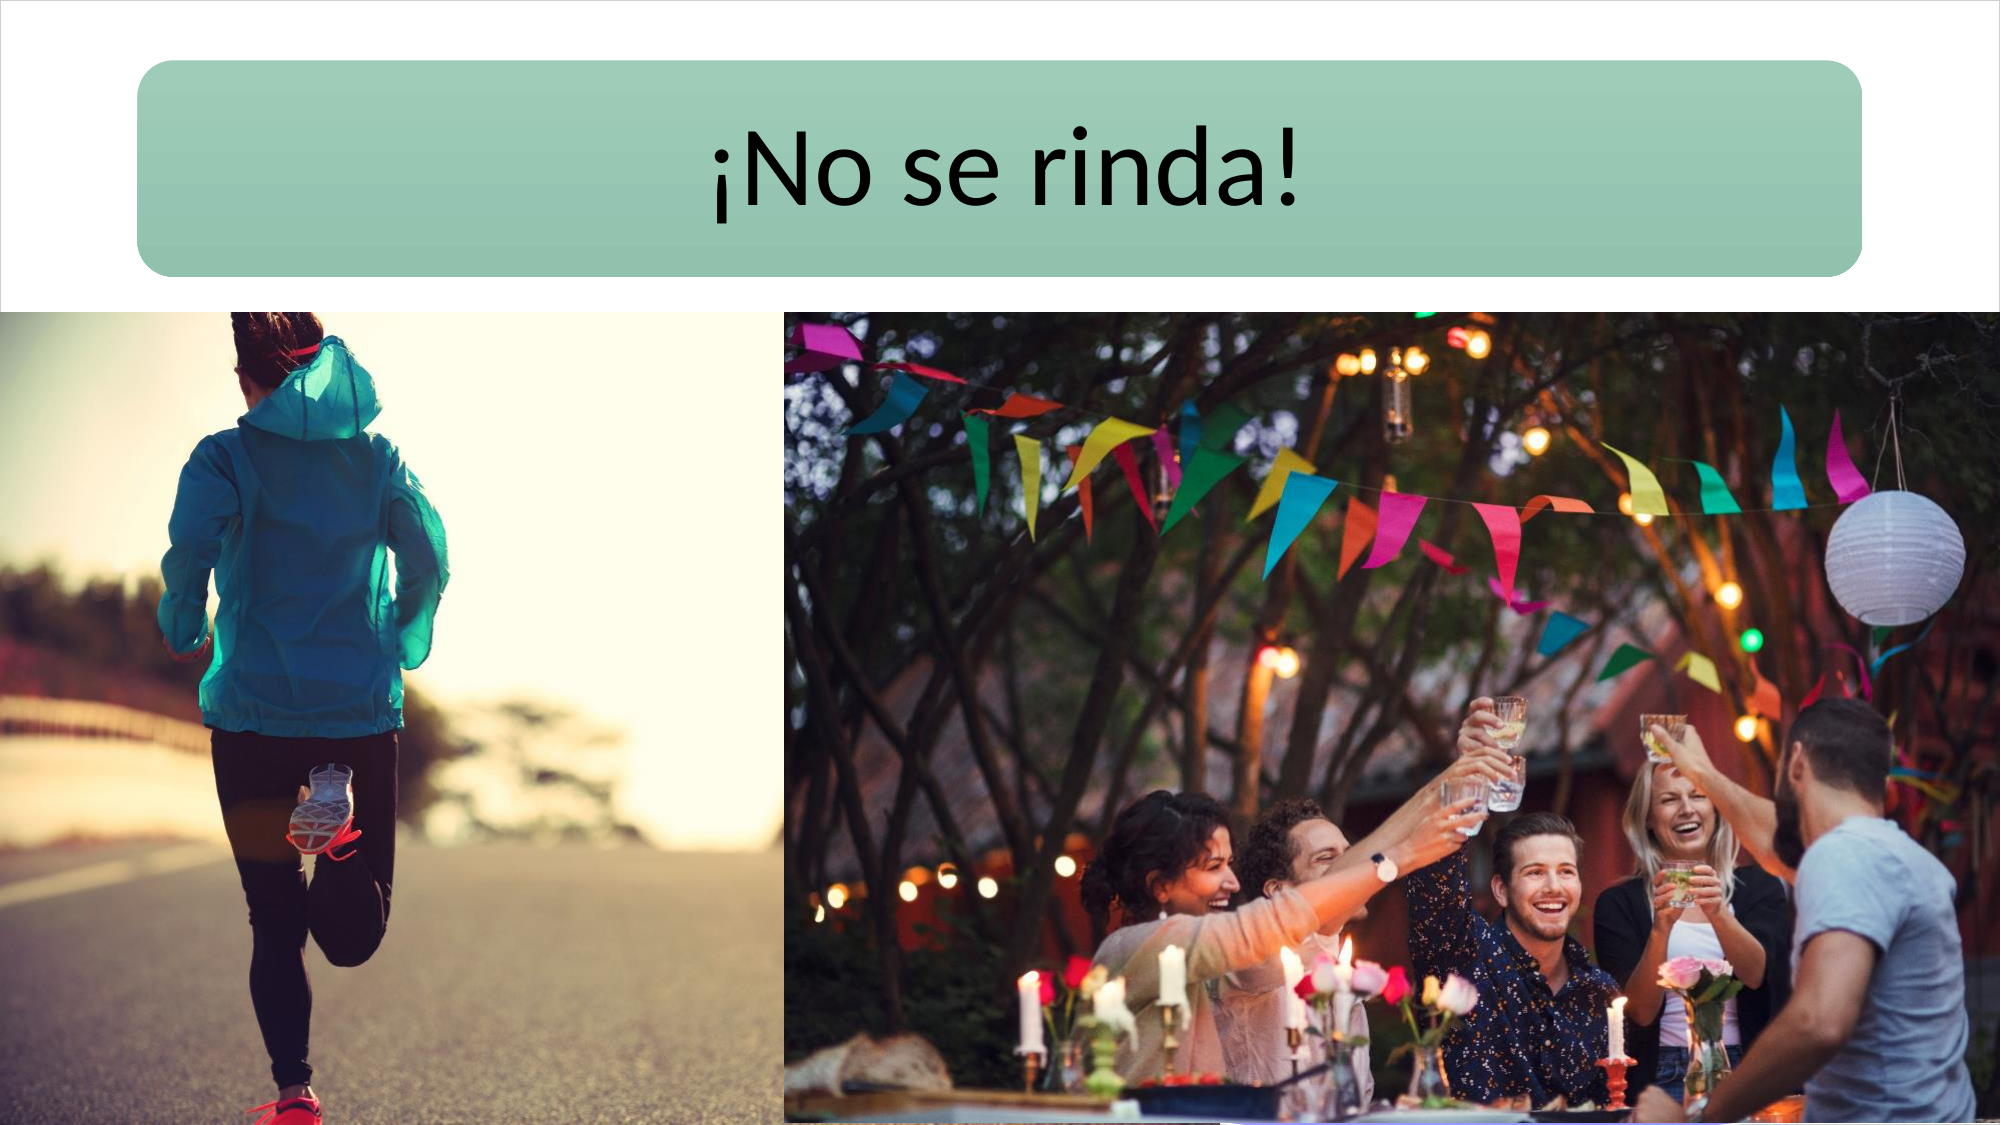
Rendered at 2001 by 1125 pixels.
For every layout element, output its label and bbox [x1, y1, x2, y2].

text_box [137, 59, 1863, 278]
text_box [0, 0, 2000, 312]
picture [0, 312, 2000, 1125]
